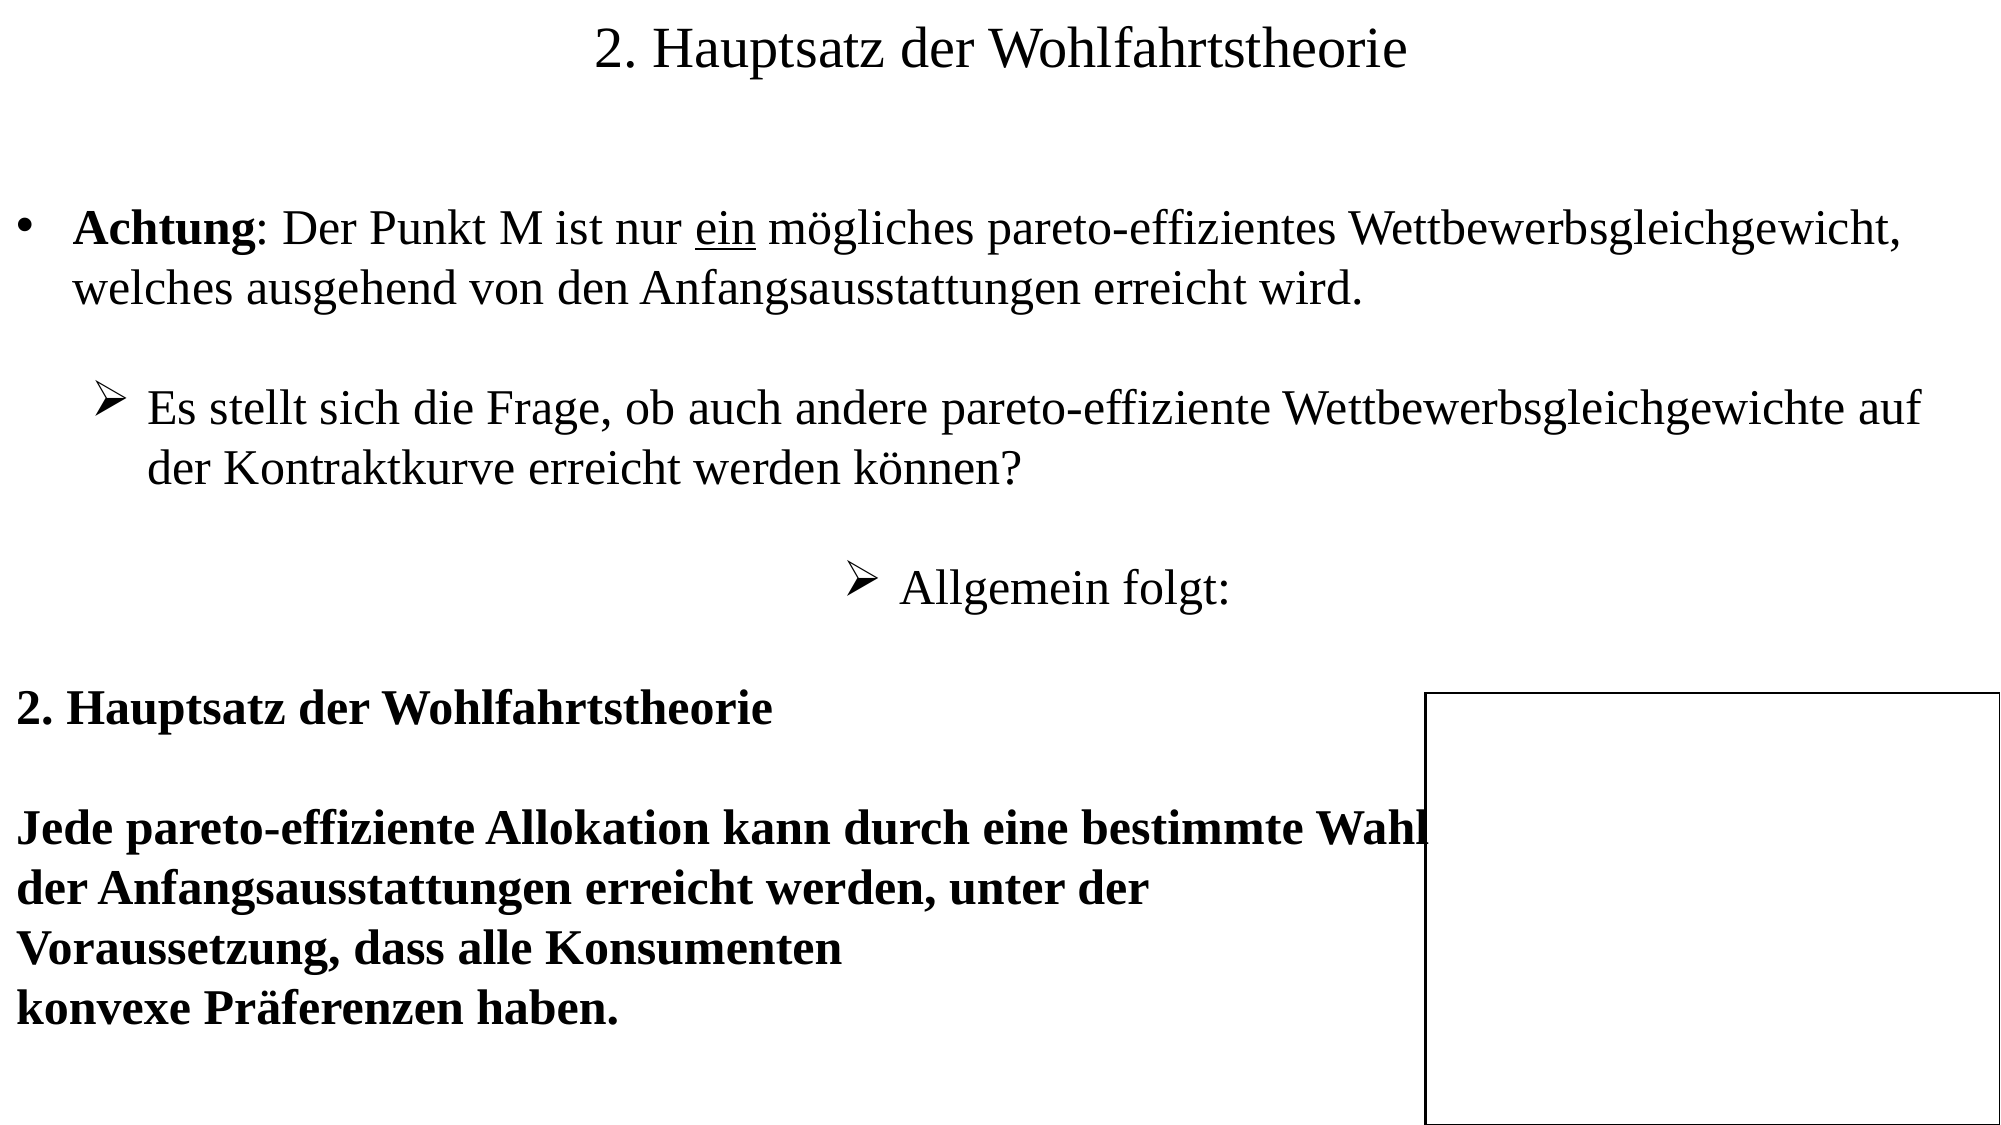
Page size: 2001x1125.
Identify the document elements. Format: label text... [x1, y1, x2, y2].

text_box [1424, 692, 2000, 1125]
text_box 2. Hauptsatz der Wohlfahrtstheorie [3, 1, 2000, 91]
text_box Achtung: Der Punkt M ist nur ein mögliches pareto-effizientes Wettbewerbsgleichgewicht, welches ausgehend von den Anfangsausstattungen erreicht wird. Es stellt sich die Frage, ob auch andere pareto-effiziente Wettbewerbsgleichgewichte auf der Kontraktkurve erreicht werden können? Allgemein folgt: 2. Hauptsatz der Wohlfahrtstheorie Jede pareto-effiziente Allokation kann durch eine bestimmte Wahl der Anfangsausstattungen erreicht werden, unter der Voraussetzung, dass alle Konsumenten konvexe Präferenzen haben. [1, 187, 1999, 1083]
